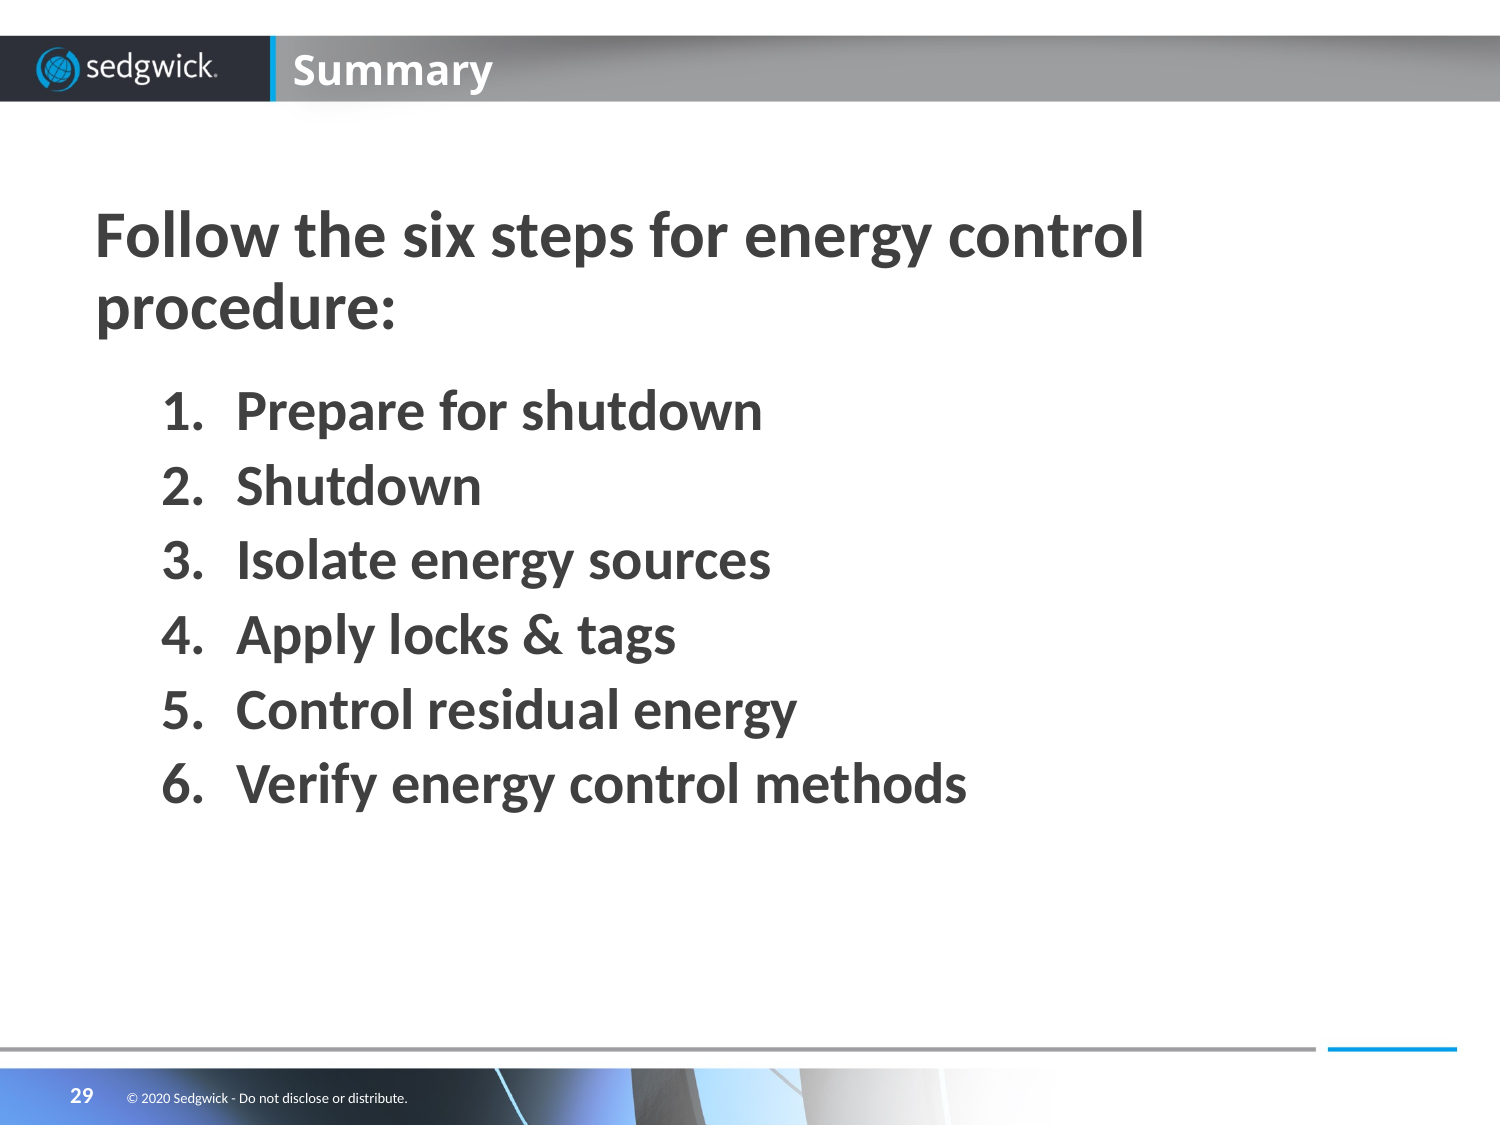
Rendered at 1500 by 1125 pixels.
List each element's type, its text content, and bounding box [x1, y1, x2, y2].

title Summary [278, 36, 1500, 102]
list Follow the six steps for energy control procedure: Prepare for shutdown Shutdown Isolate energy sources Apply locks & tags Control residual energy Verify energy control methods [80, 192, 1426, 985]
picture [0, 0, 1500, 1125]
